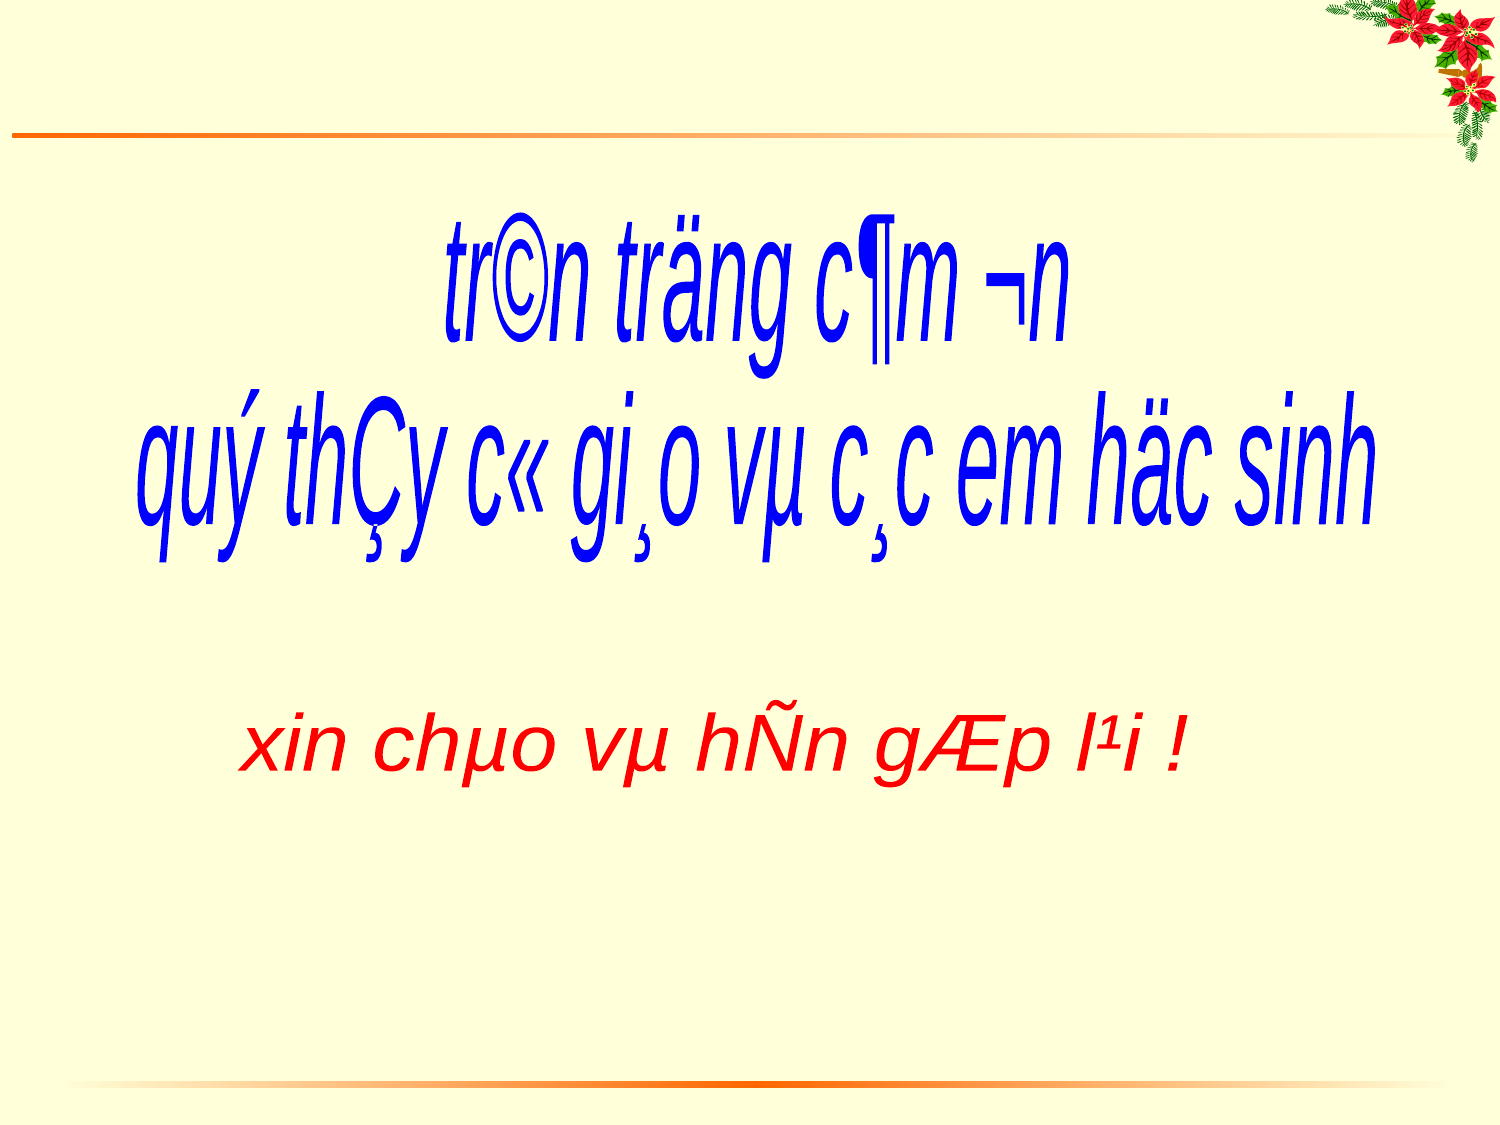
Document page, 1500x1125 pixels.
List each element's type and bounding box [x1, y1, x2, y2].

text_box [62, 1081, 1450, 1088]
text_box [1325, 0, 1500, 175]
text_box [12, 133, 1320, 138]
